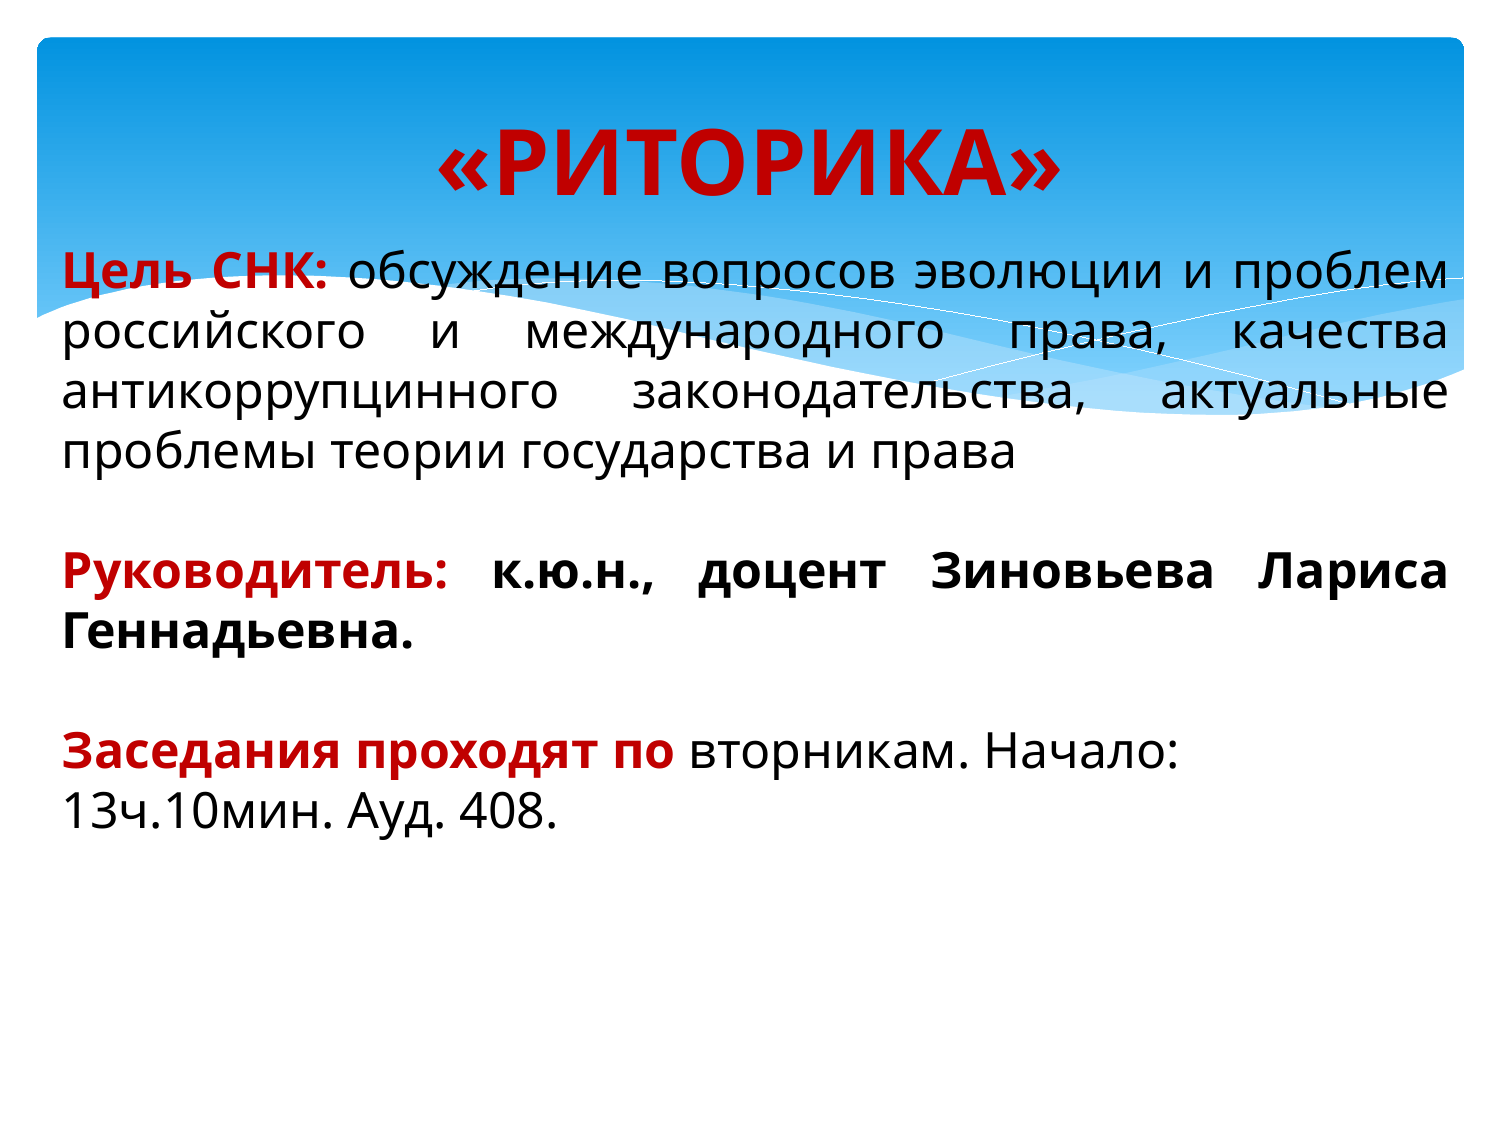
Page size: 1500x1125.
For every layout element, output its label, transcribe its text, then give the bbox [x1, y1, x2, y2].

text_box Цель СНК: обсуждение вопросов эволюции и проблем российского и международного права, качества антикоррупцинного законодательства, актуальные проблемы теории государства и права Руководитель: к.ю.н., доцент Зиновьева Лариса Геннадьевна. Заседания проходят по вторникам. Начало: 13ч.10мин. Ауд. 408. [46, 230, 1465, 906]
title «РИТОРИКА» [75, 55, 1425, 230]
